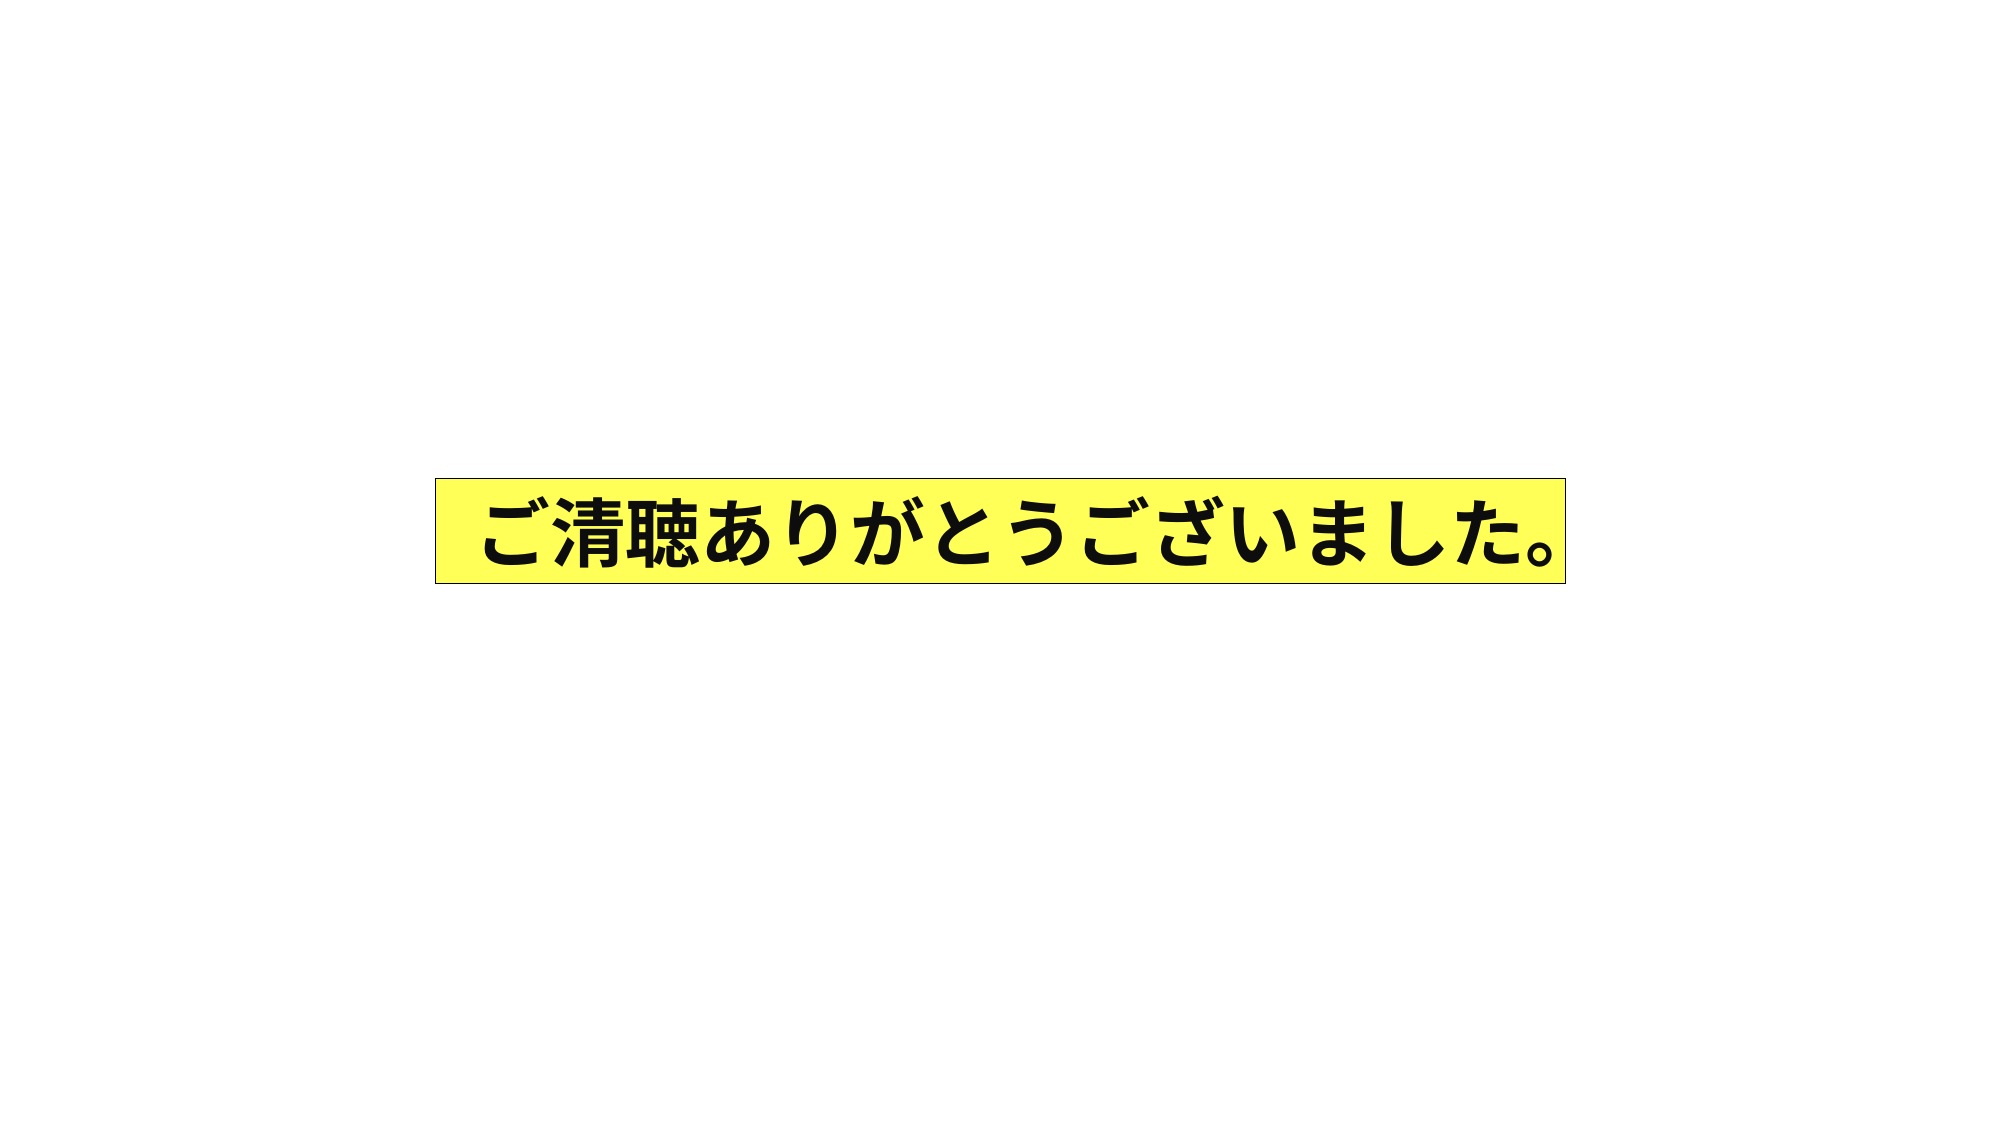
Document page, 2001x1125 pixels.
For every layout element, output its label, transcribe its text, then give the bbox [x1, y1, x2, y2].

text_box ご清聴ありがとうございました。 [435, 478, 1566, 584]
